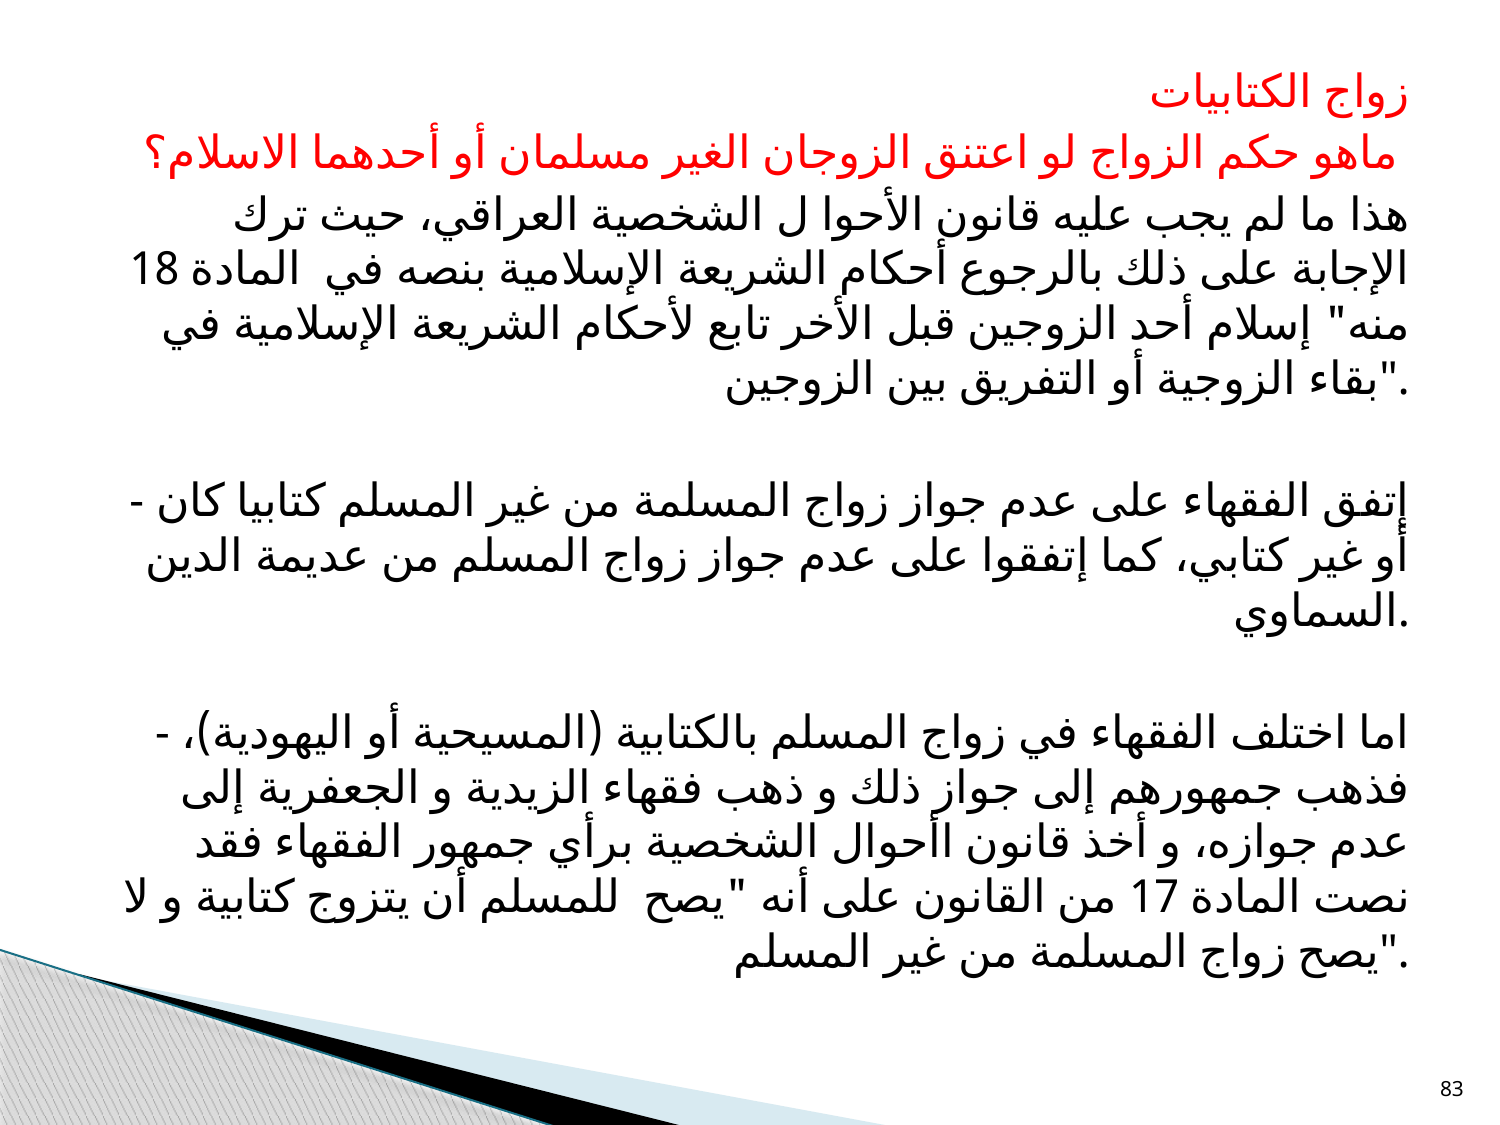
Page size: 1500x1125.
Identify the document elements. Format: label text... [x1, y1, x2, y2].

list زواج الكتابيات ماهو حكم الزواج لو اعتنق الزوجان الغير مسلمان أو أحدهما الاسلام؟ هذا ما لم يجب عليه قانون الأحوا ل الشخصية العراقي، حيث ترك الإجابة على ذلك بالرجوع أحكام الشريعة الإسلامية بنصه في المادة 18 منه" إسلام أحد الزوجين قبل الأخر تابع لأحكام الشريعة الإسلامية في بقاء الزوجية أو التفريق بين الزوجين". - إتفق الفقهاء على عدم جواز زواج المسلمة من غير المسلم كتابيا كان أو غير كتابي، كما إتفقوا على عدم جواز زواج المسلم من عديمة الدين السماوي. - اما اختلف الفقهاء في زواج المسلم بالكتابية (المسيحية أو اليهودية)، فذهب جمهورهم إلى جواز ذلك و ذهب فقهاء الزيدية و الجعفرية إلى عدم جوازه، و أخذ قانون اأحوال الشخصية برأي جمهور الفقهاء فقد نصت المادة 17 من القانون على أنه "يصح للمسلم أن يتزوج كتابية و لا يصح زواج المسلمة من غير المسلم". [75, 54, 1425, 986]
slide_number 83 [1418, 1051, 1479, 1112]
